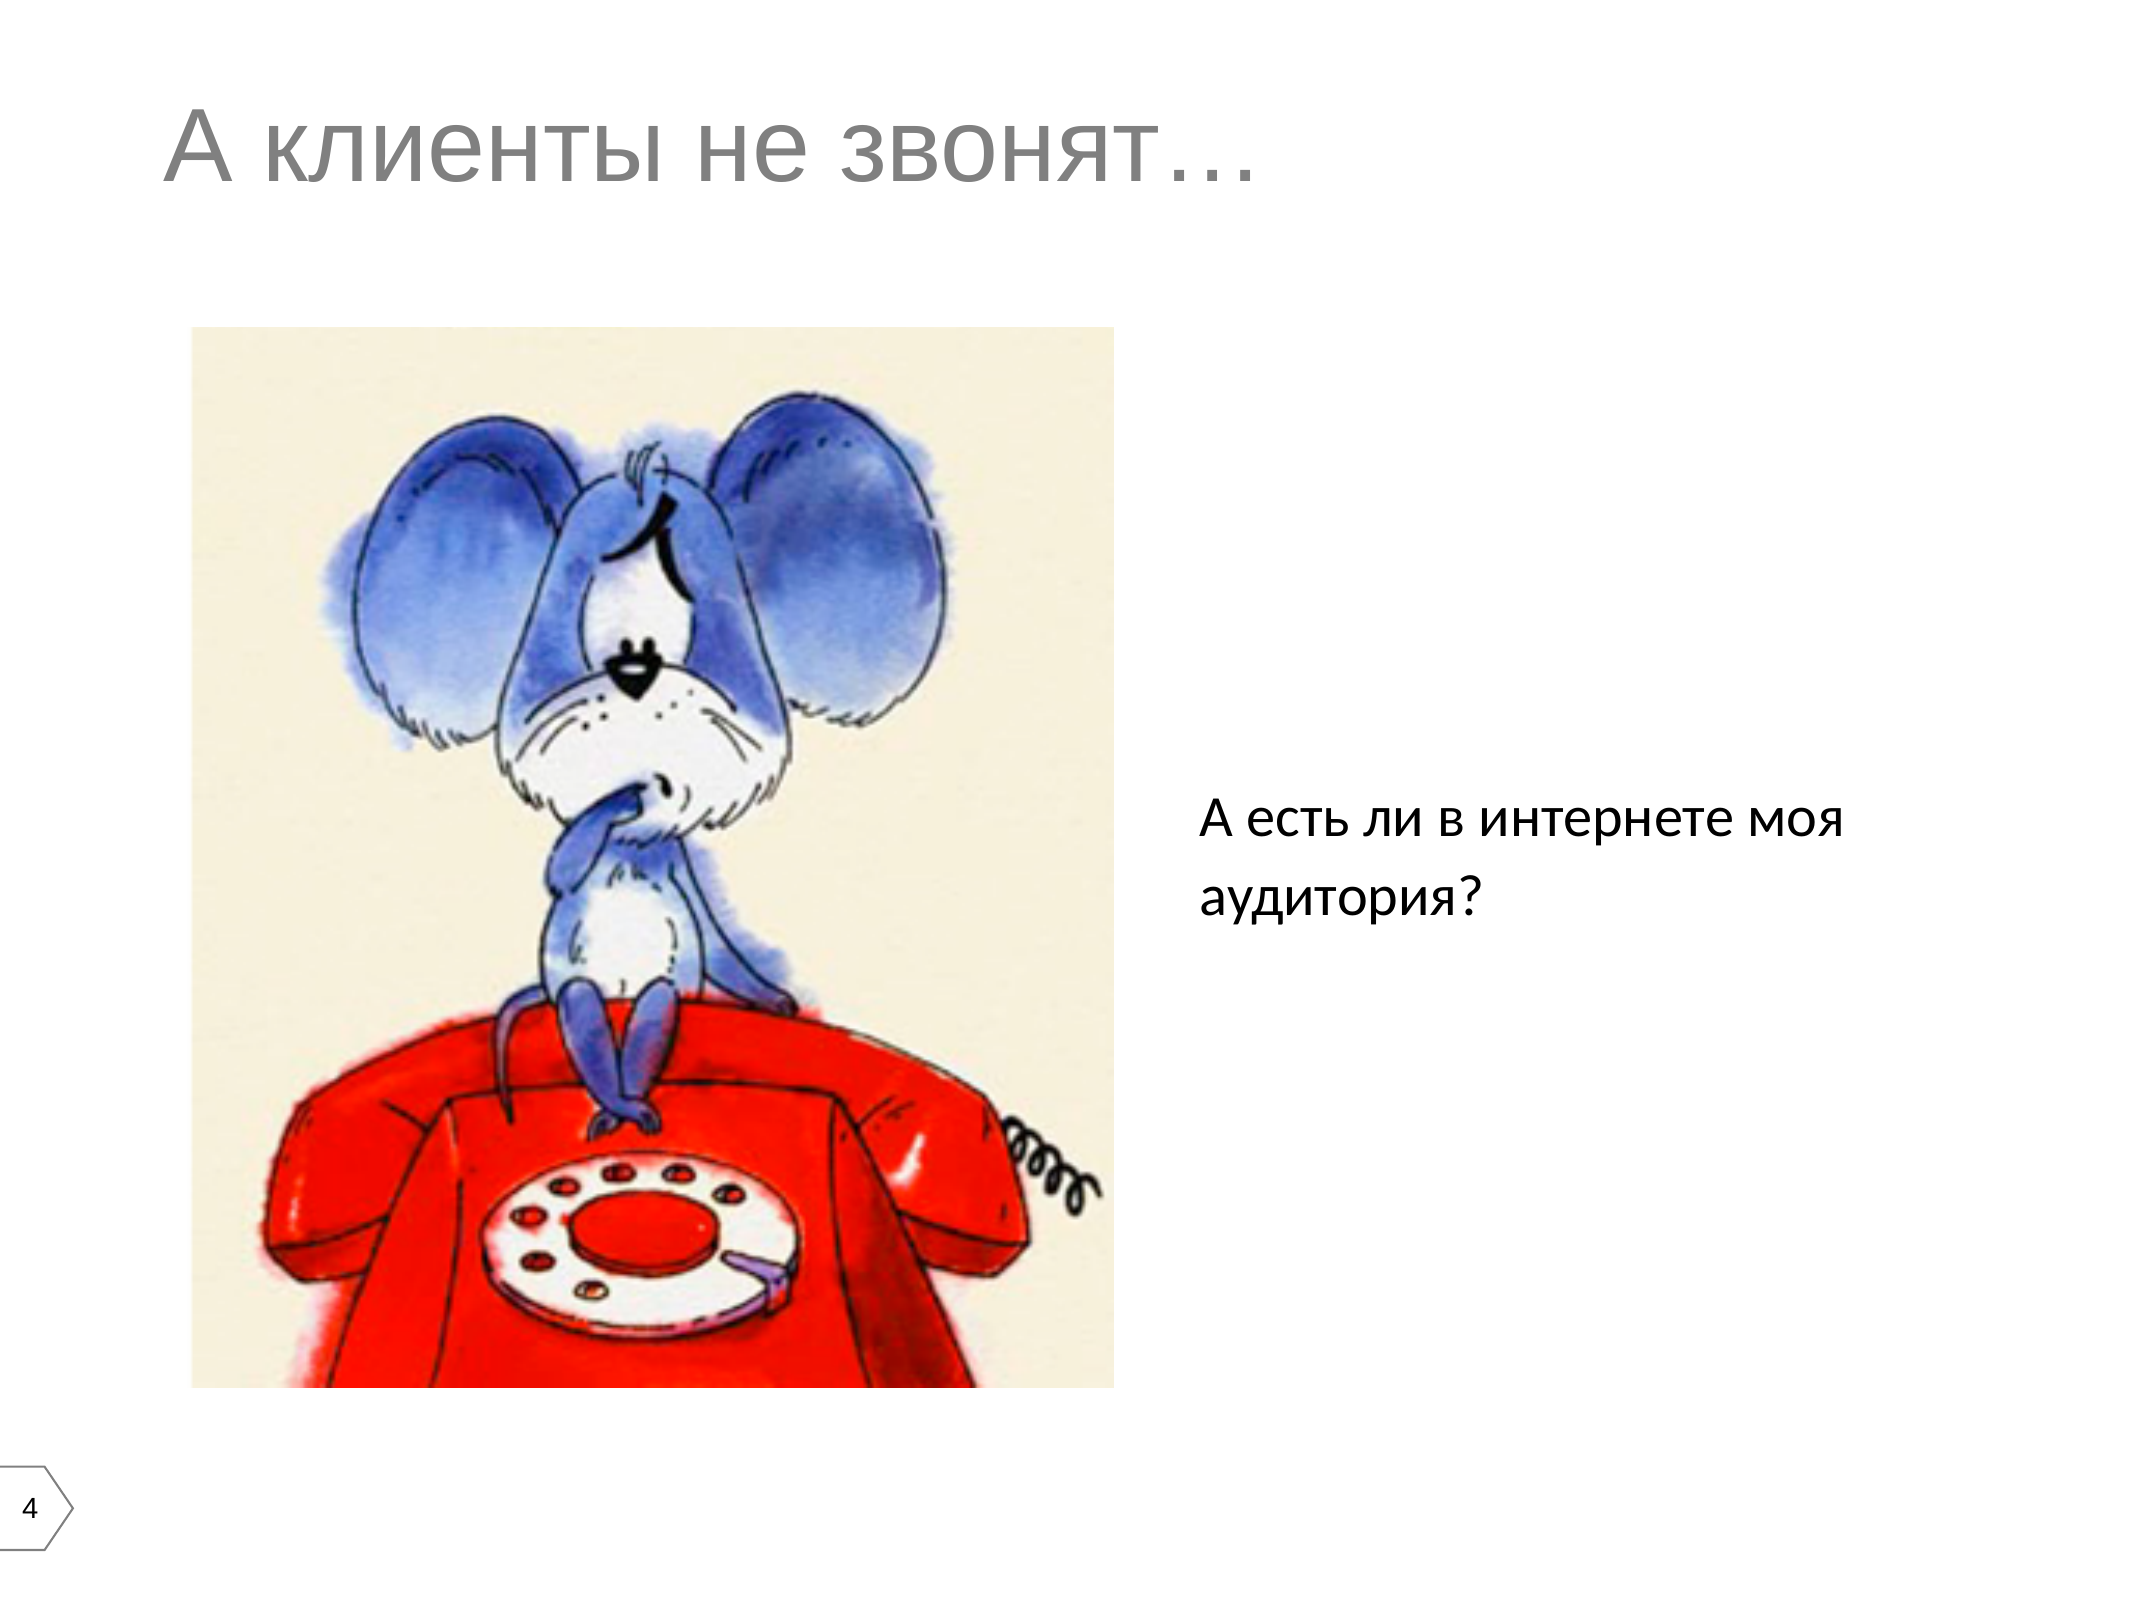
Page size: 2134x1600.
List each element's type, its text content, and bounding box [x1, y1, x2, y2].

picture [168, 327, 1114, 1388]
list А есть ли в интернете моя аудитория? [1184, 315, 1973, 1454]
list А клиенты не звонят… [149, 69, 2067, 226]
